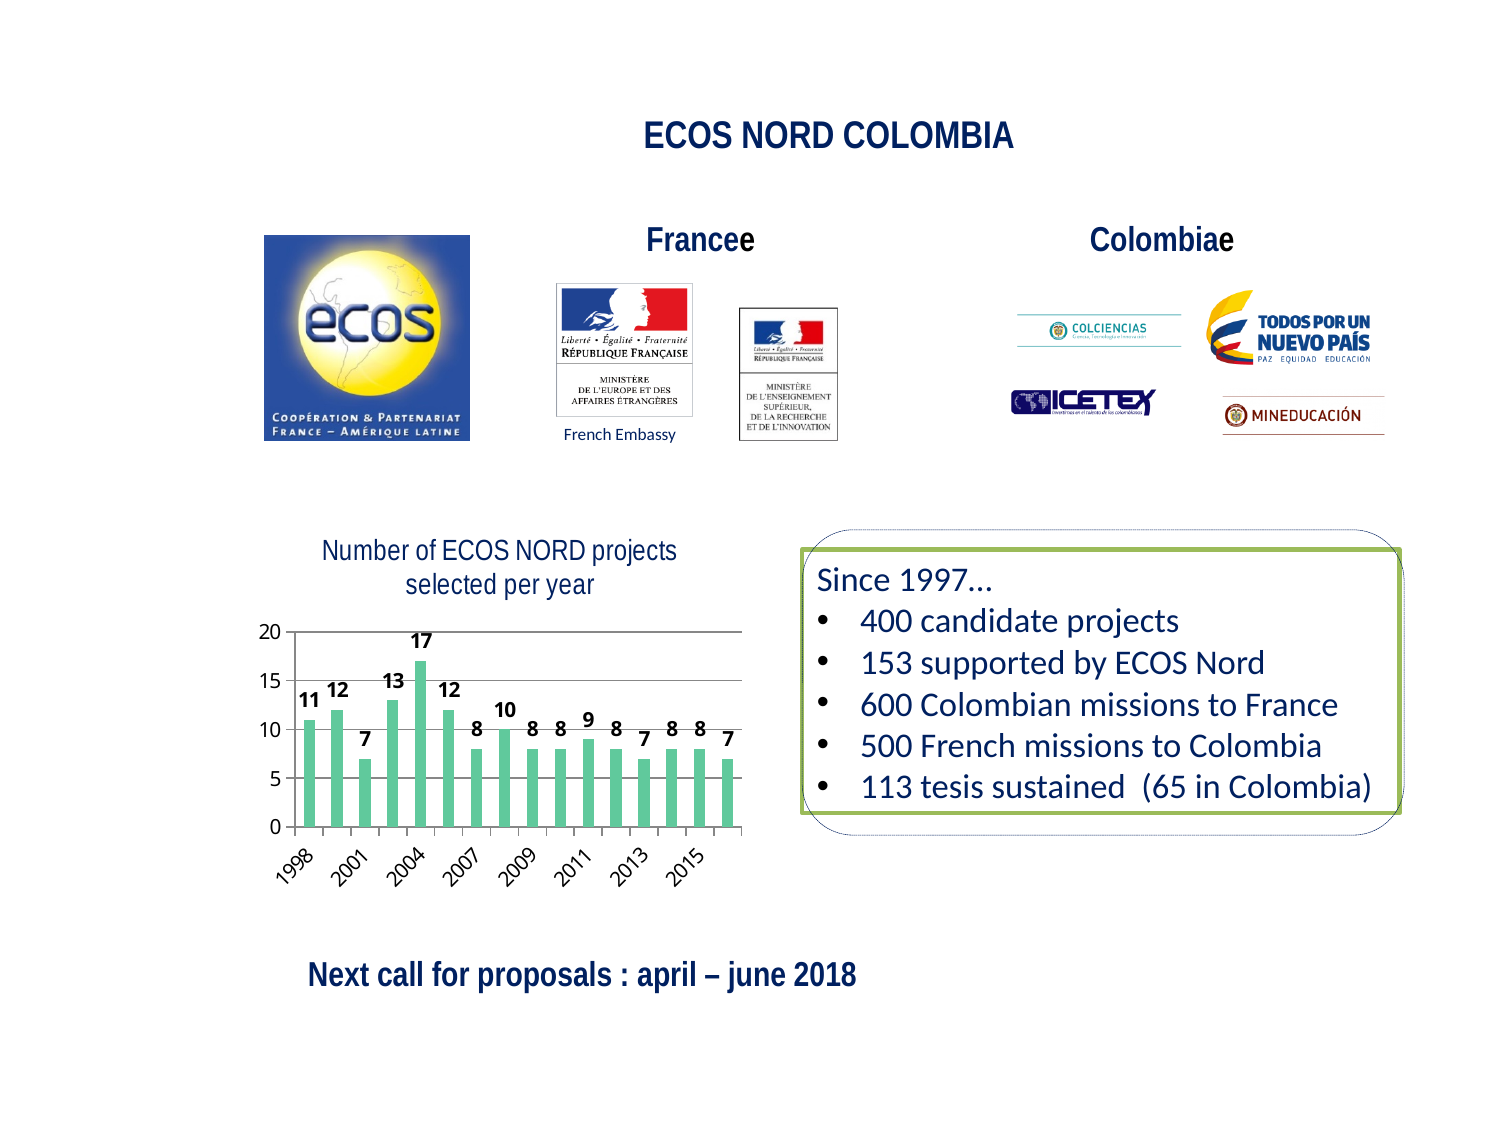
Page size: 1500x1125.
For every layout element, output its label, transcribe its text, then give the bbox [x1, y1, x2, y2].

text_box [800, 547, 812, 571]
text_box French Embassy [549, 416, 710, 452]
chart [248, 507, 752, 901]
text_box Next call for proposals : april – june 2018 [293, 944, 1011, 1001]
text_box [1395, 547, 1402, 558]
picture [264, 235, 470, 442]
picture [738, 306, 838, 442]
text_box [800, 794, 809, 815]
text_box Colombiae [993, 209, 1331, 266]
text_box ECOS NORD COLOMBIA [499, 102, 1176, 164]
text_box Francee [531, 209, 870, 266]
picture [1220, 388, 1386, 442]
picture [556, 282, 693, 417]
text_box [800, 527, 1407, 838]
picture [1007, 289, 1376, 365]
picture [1007, 373, 1159, 432]
